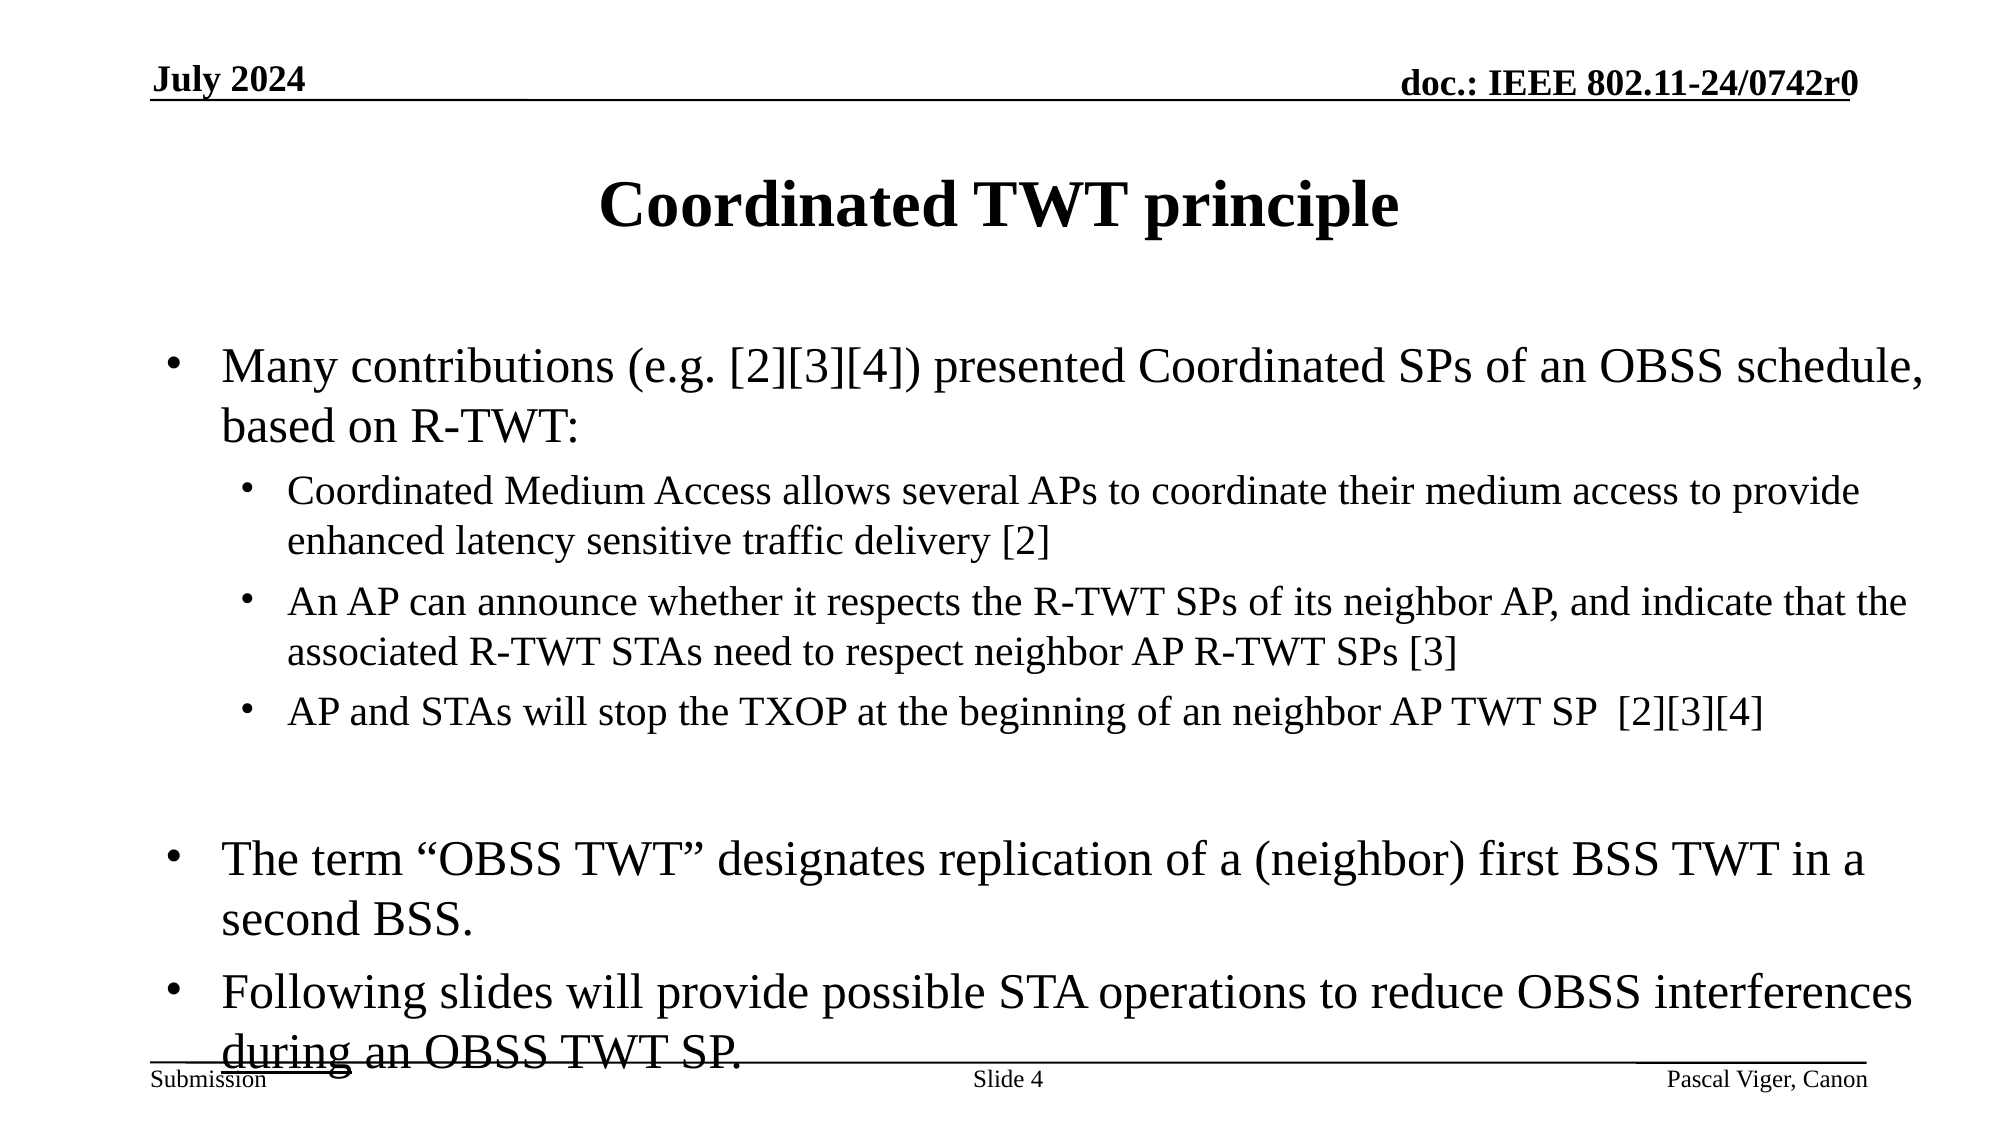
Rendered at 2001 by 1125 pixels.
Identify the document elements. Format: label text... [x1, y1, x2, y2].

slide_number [152, 54, 563, 100]
title Coordinated TWT principle [149, 112, 1850, 288]
list Many contributions (e.g. [2][3][4]) presented Coordinated SPs of an OBSS schedule, based on R-TWT: Coordinated Medium Access allows several APs to coordinate their medium access to provide enhanced latency sensitive traffic delivery [2] An AP can announce whether it respects the R-TWT SPs of its neighbor AP, and indicate that the associated R-TWT STAs need to respect neighbor AP R-TWT SPs [3] AP and STAs will stop the TXOP at the beginning of an neighbor AP TWT SP [2][3][4] The term “OBSS TWT” designates replication of a (neighbor) first BSS TWT in a second BSS. Following slides will provide possible STA operations to reduce OBSS interferences during an OBSS TWT SP. [149, 324, 1946, 1000]
footer Pascal Viger, Canon [1171, 1061, 1869, 1093]
slide_number Slide 4 [950, 1061, 1067, 1123]
